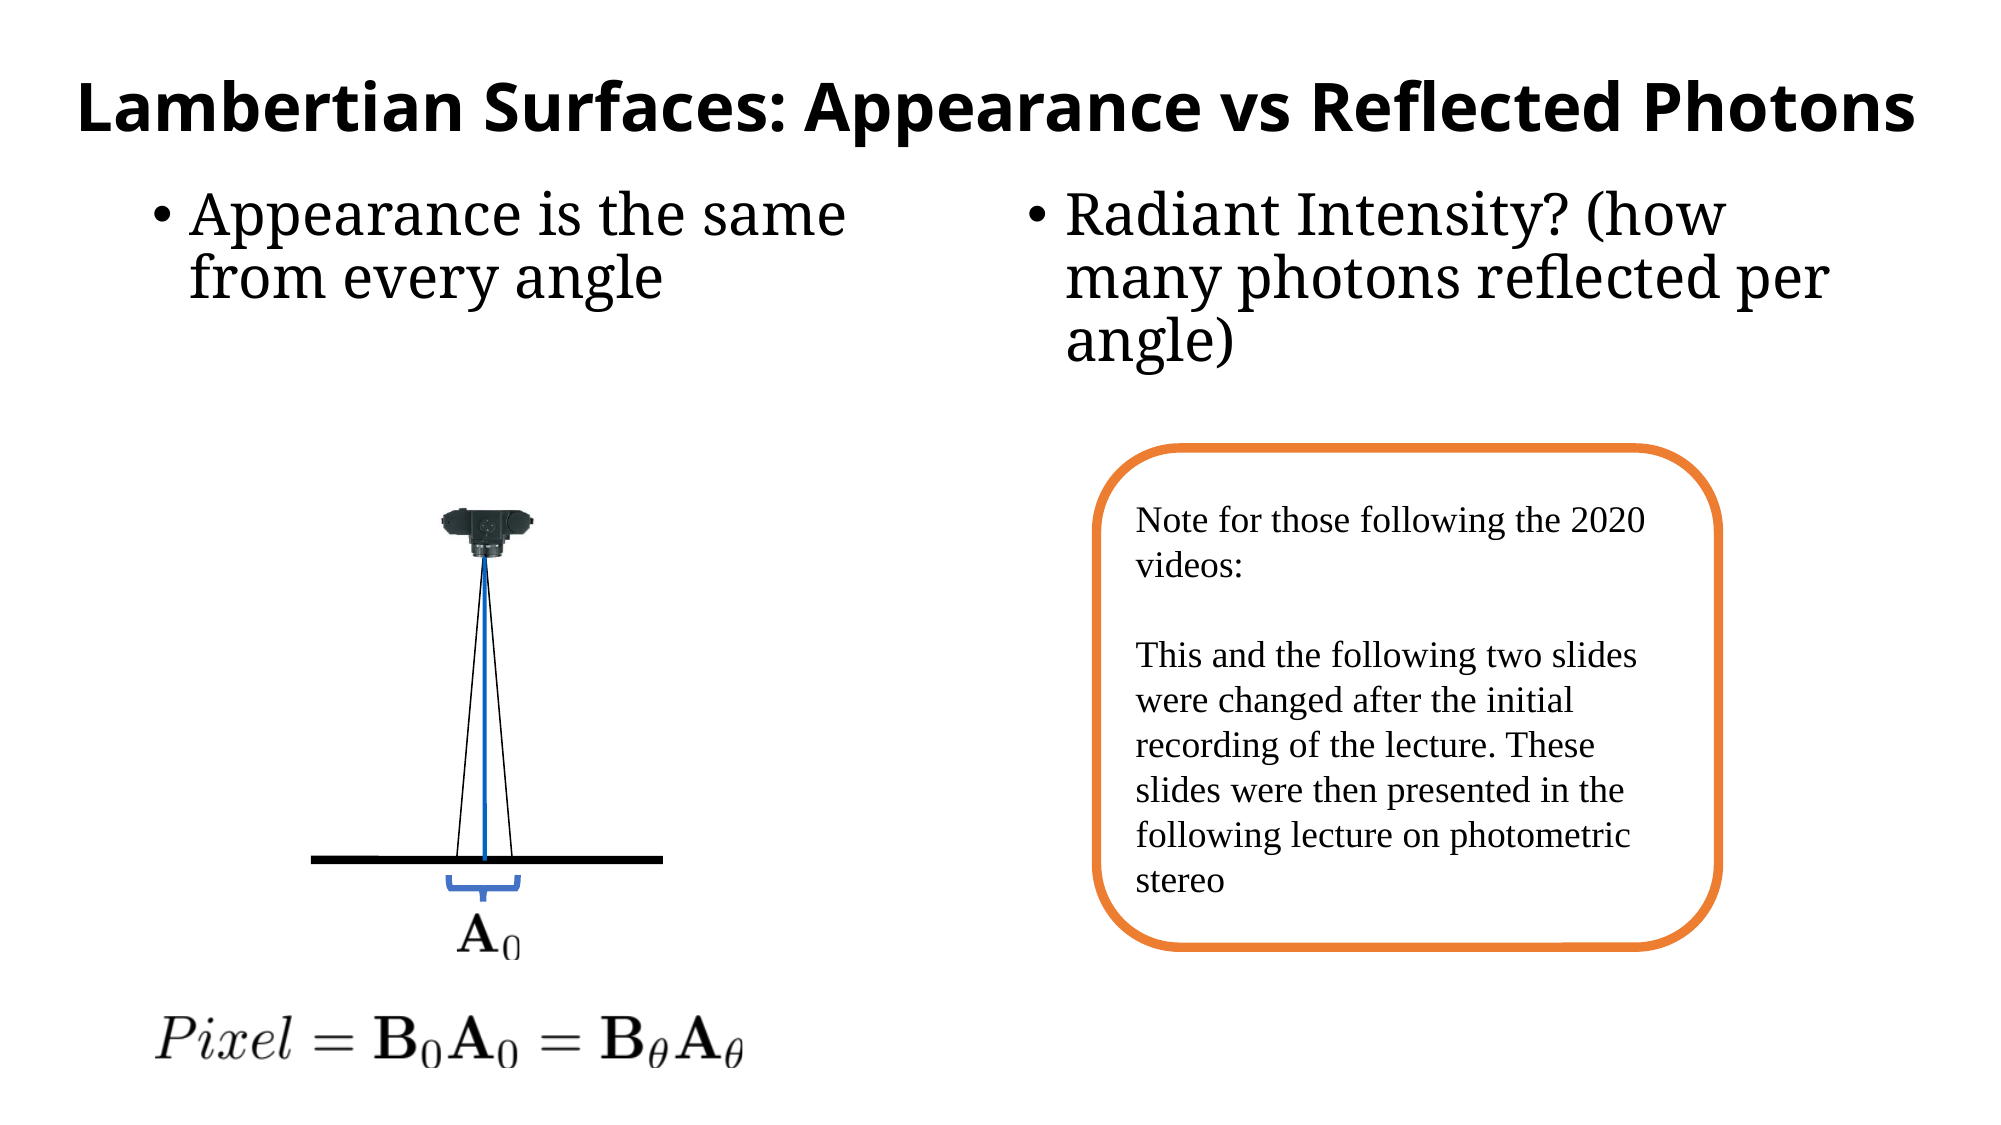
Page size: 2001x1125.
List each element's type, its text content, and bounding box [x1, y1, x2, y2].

picture [154, 1015, 743, 1068]
picture [456, 913, 520, 960]
title Lambertian Surfaces: Appearance vs Reflected Photons [60, 42, 1940, 177]
list Appearance is the same from every angle [137, 177, 988, 892]
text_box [431, 477, 543, 861]
text_box [448, 875, 519, 902]
text_box Note for those following the 2020 videos: This and the following two slides were changed after the initial recording of the lecture. These slides were then presented in the following lecture on photometric stereo [1095, 446, 1720, 949]
list Radiant Intensity? (how many photons reflected per angle) [1012, 177, 1863, 892]
